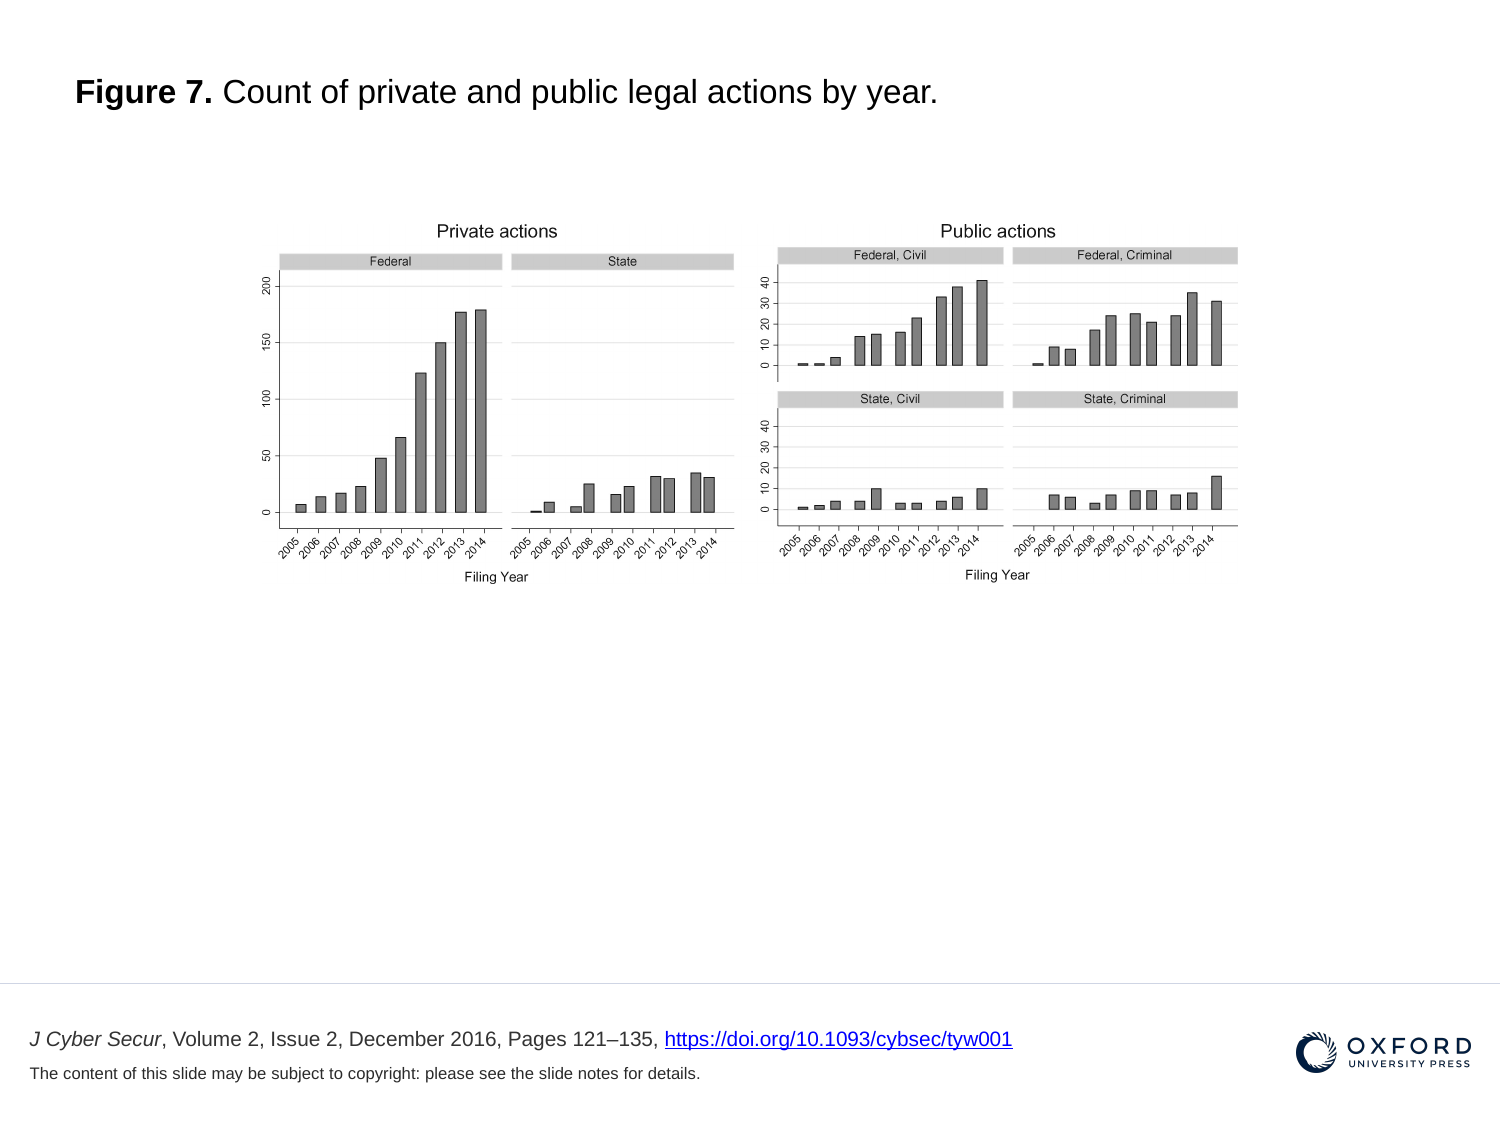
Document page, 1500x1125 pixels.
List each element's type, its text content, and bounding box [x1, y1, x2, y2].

title Figure 7. Count of private and public legal actions by year. [75, 69, 1078, 171]
picture [262, 224, 1238, 584]
footer J Cyber Secur, Volume 2, Issue 2, December 2016, Pages 121–135, https://doi.org/10.1093/cybsec/tyw001 The content of this slide may be subject to copyright: please see the slide notes for details. [0, 983, 1260, 1125]
picture [1296, 1032, 1471, 1073]
